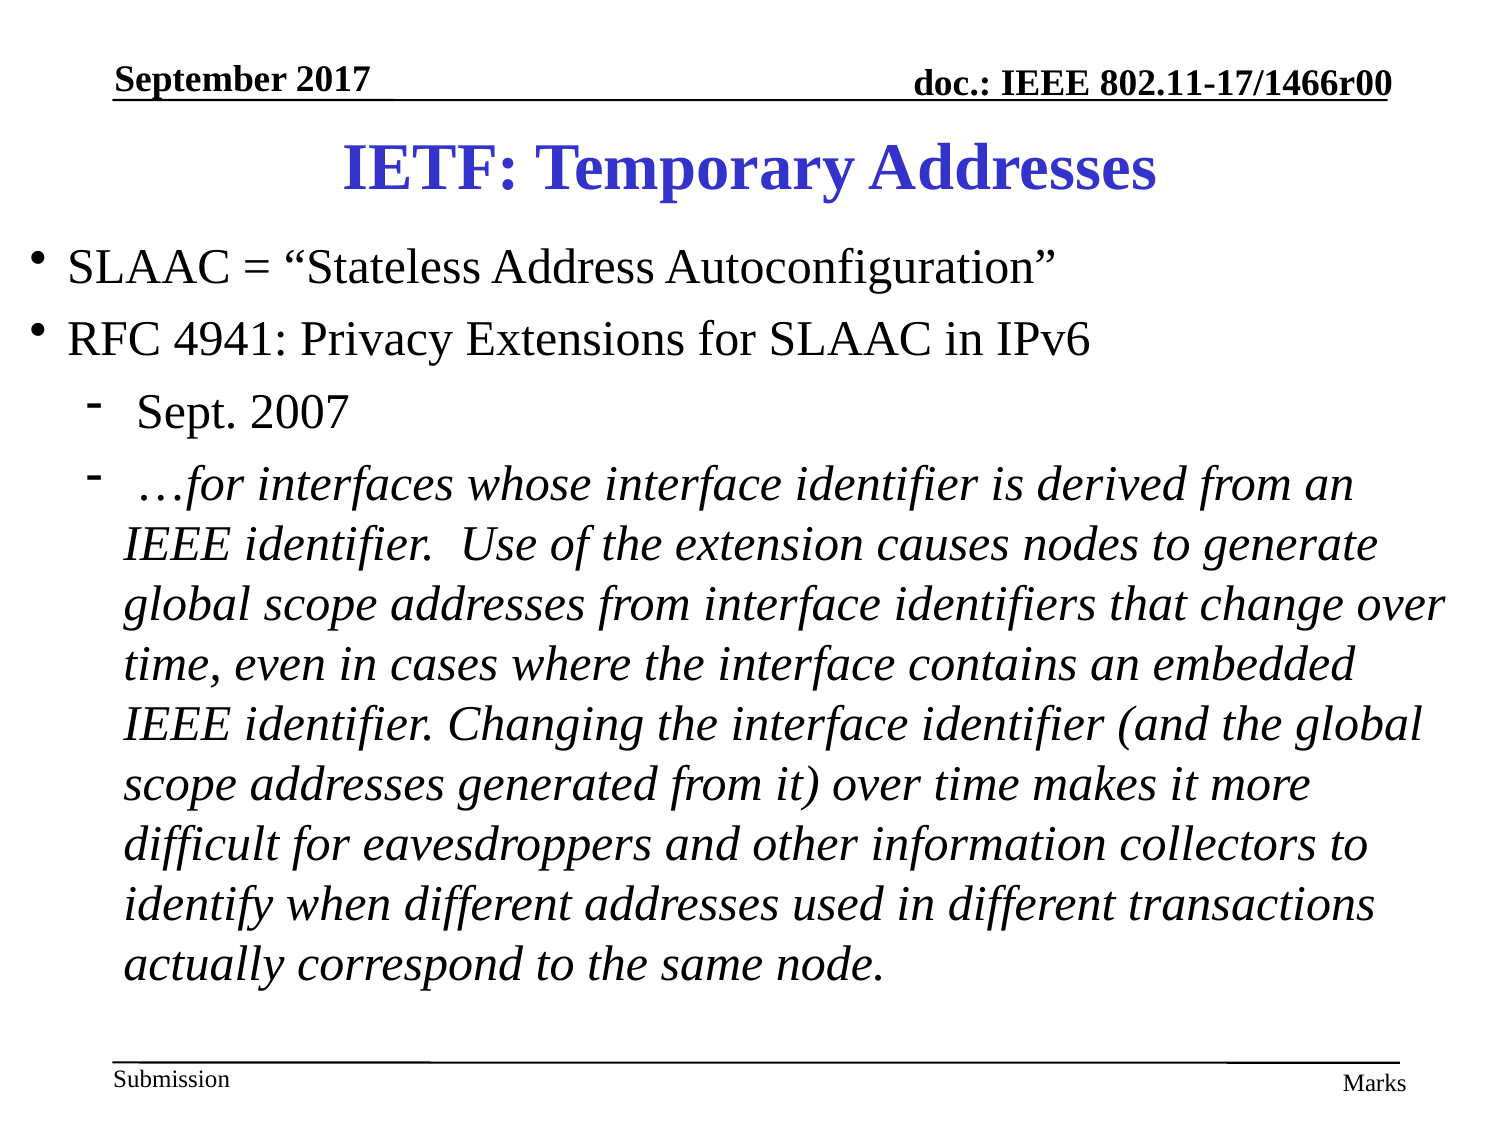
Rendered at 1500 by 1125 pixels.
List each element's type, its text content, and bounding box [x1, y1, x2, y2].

title IETF: Temporary Addresses [24, 111, 1476, 213]
list SLAAC = “Stateless Address Autoconfiguration” RFC 4941: Privacy Extensions for SLAAC in IPv6 Sept. 2007 …for interfaces whose interface identifier is derived from an IEEE identifier. Use of the extension causes nodes to generate global scope addresses from interface identifiers that change over time, even in cases where the interface contains an embedded IEEE identifier. Changing the interface identifier (and the global scope addresses generated from it) over time makes it more difficult for eavesdroppers and other information collectors to identify when different addresses used in different transactions actually correspond to the same node. [21, 224, 1479, 1050]
